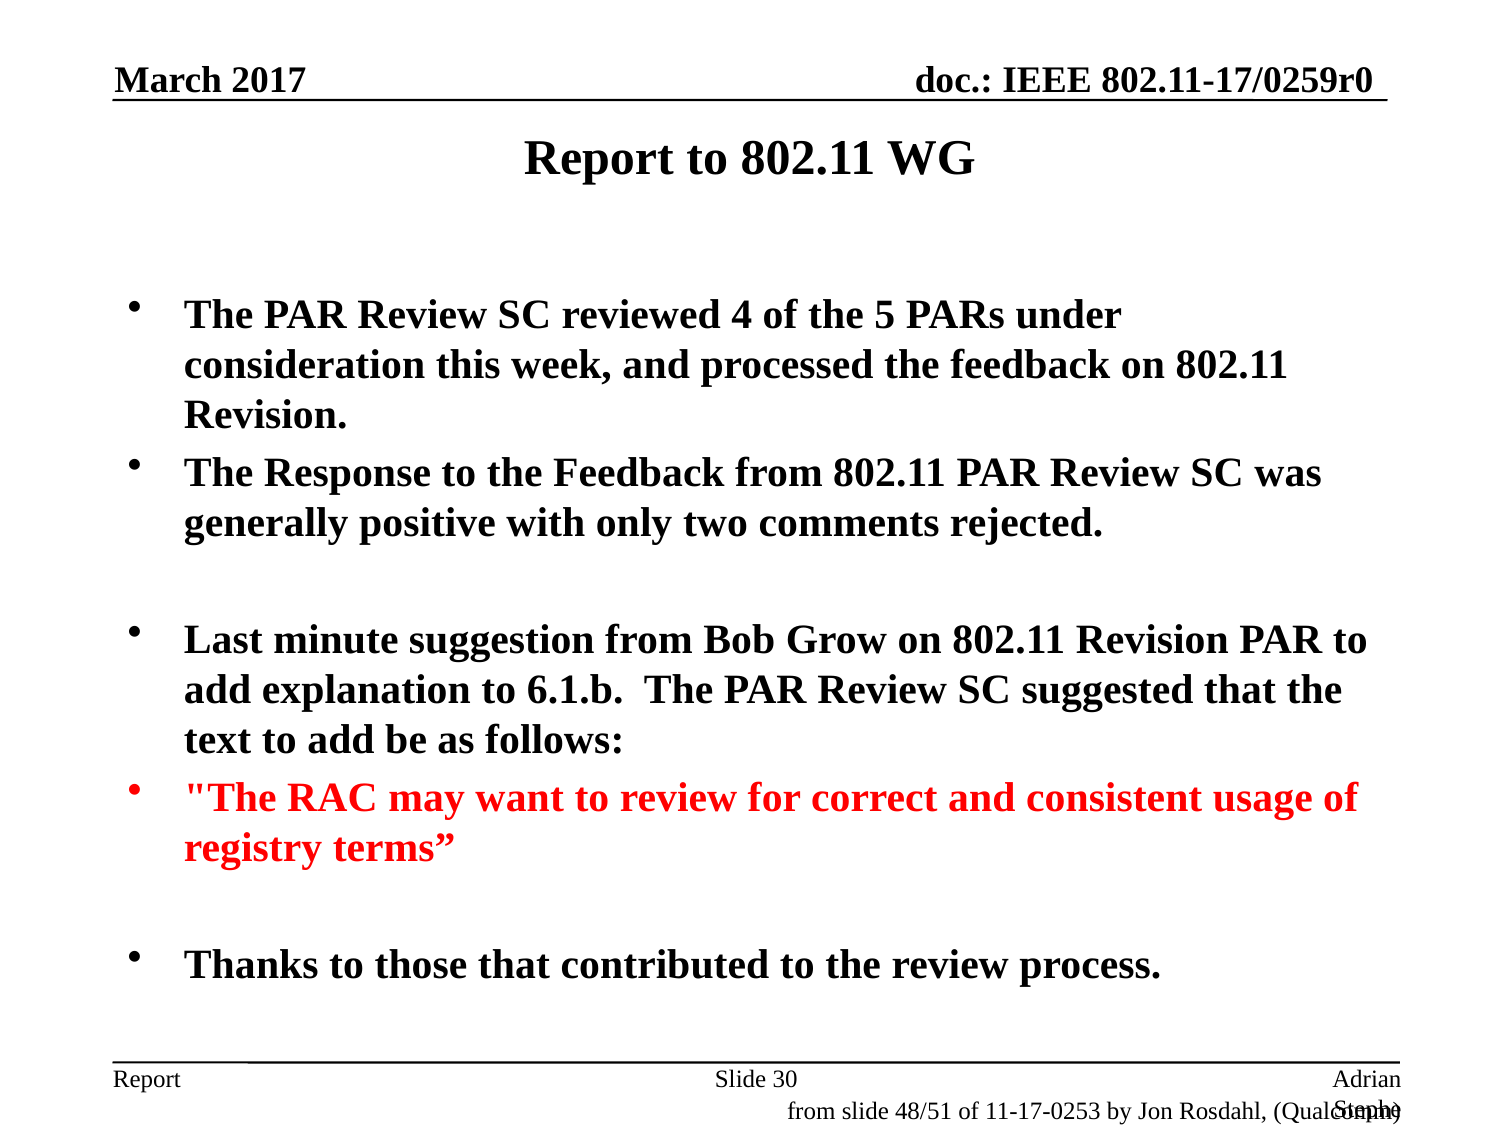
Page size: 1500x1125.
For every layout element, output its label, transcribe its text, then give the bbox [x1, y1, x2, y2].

list The PAR Review SC reviewed 4 of the 5 PARs under consideration this week, and processed the feedback on 802.11 Revision. The Response to the Feedback from 802.11 PAR Review SC was generally positive with only two comments rejected. Last minute suggestion from Bob Grow on 802.11 Revision PAR to add explanation to 6.1.b. The PAR Review SC suggested that the text to add be as follows: "The RAC may want to review for correct and consistent usage of registry terms” Thanks to those that contributed to the review process. [112, 278, 1388, 1000]
footer Adrian Stephens, Intel Corporation [1324, 1061, 1402, 1087]
slide_number Slide 30 [711, 1061, 801, 1087]
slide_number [114, 54, 374, 101]
title Report to 802.11 WG [112, 112, 1388, 197]
text_box from slide 48/51 of 11-17-0253 by Jon Rosdahl, (Qualcomm) [343, 1087, 1417, 1125]
